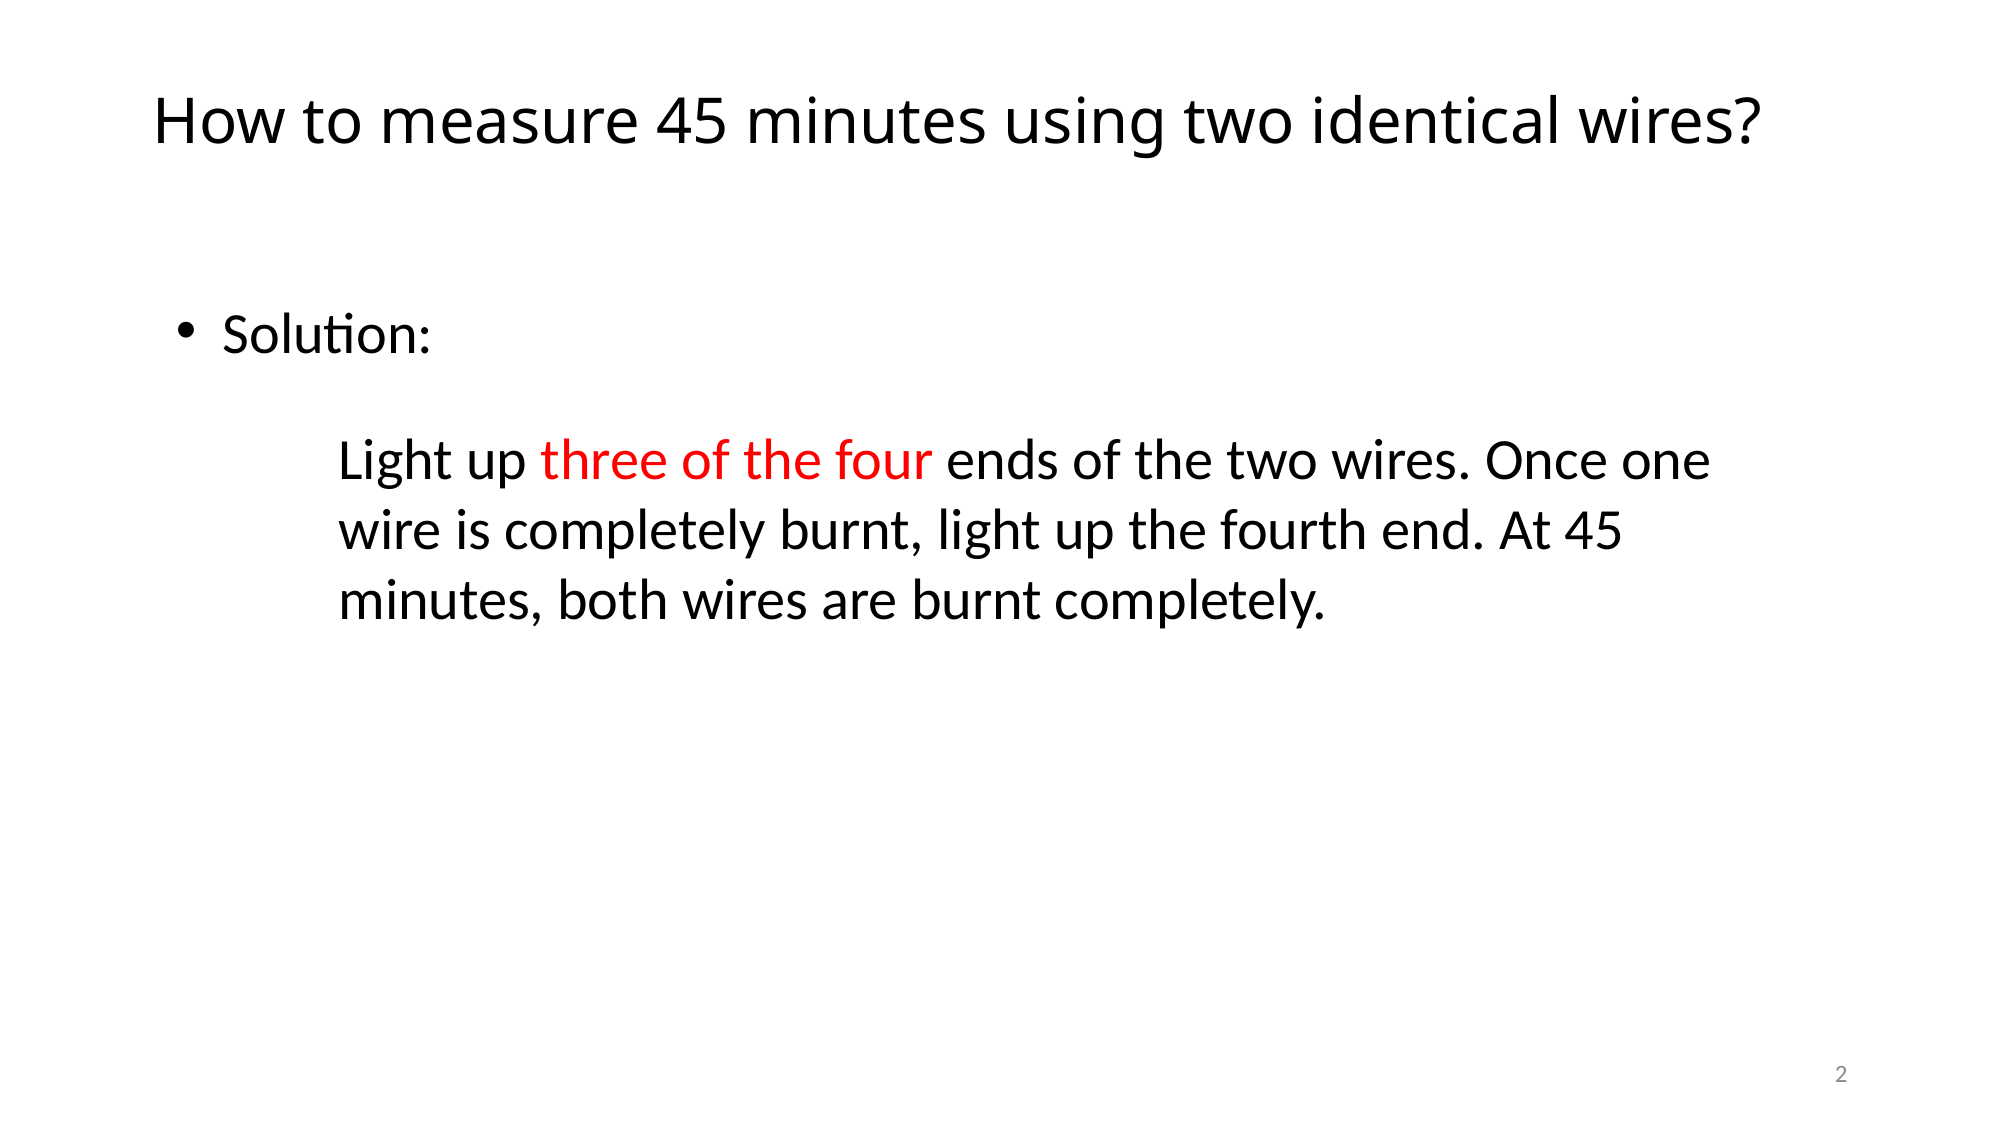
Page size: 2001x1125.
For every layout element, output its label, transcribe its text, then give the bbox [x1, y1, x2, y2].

text_box Solution: [160, 287, 1924, 412]
text_box Light up three of the four ends of the two wires. Once one wire is completely burnt, light up the fourth end. At 45 minutes, both wires are burnt completely. [323, 413, 1828, 639]
slide_number 2 [1412, 1042, 1863, 1103]
text_box How to measure 45 minutes using two identical wires? [137, 43, 1863, 165]
